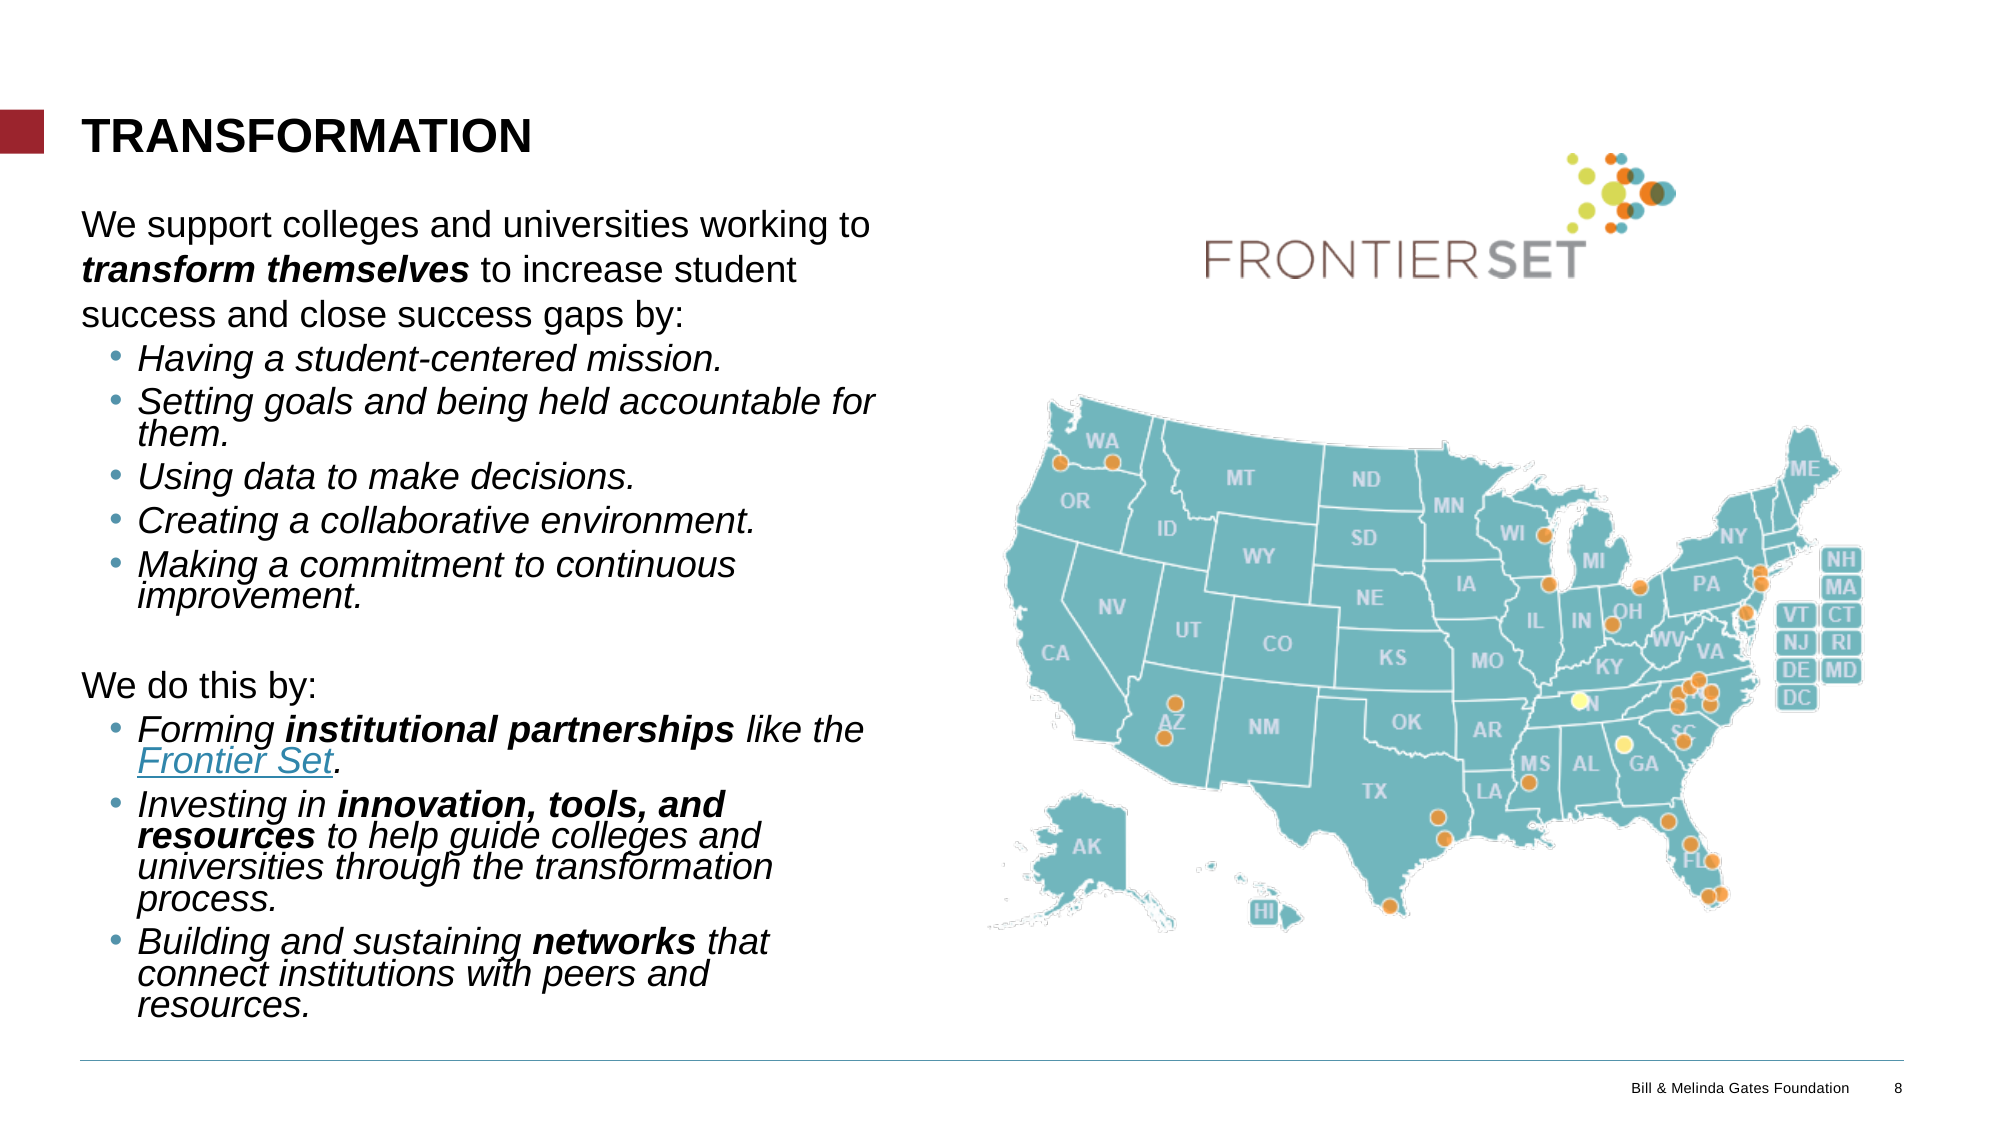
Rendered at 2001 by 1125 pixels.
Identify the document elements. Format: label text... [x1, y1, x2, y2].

picture [1206, 153, 1676, 280]
slide_number 8 [1850, 1070, 1903, 1105]
footer Bill & Melinda Gates Foundation [1174, 1070, 1850, 1105]
text_box We support colleges and universities working to transform themselves to increase student success and close success gaps by: Having a student-centered mission. Setting goals and being held accountable for them. Using data to make decisions. Creating a collaborative environment. Making a commitment to continuous improvement. We do this by: Forming institutional partnerships like the Frontier Set. Investing in innovation, tools, and resources to help guide colleges and universities through the transformation process. Building and sustaining networks that connect institutions with peers and resources. [81, 199, 882, 835]
title TRANSFORMATION [81, 106, 1905, 154]
picture [964, 384, 1886, 951]
